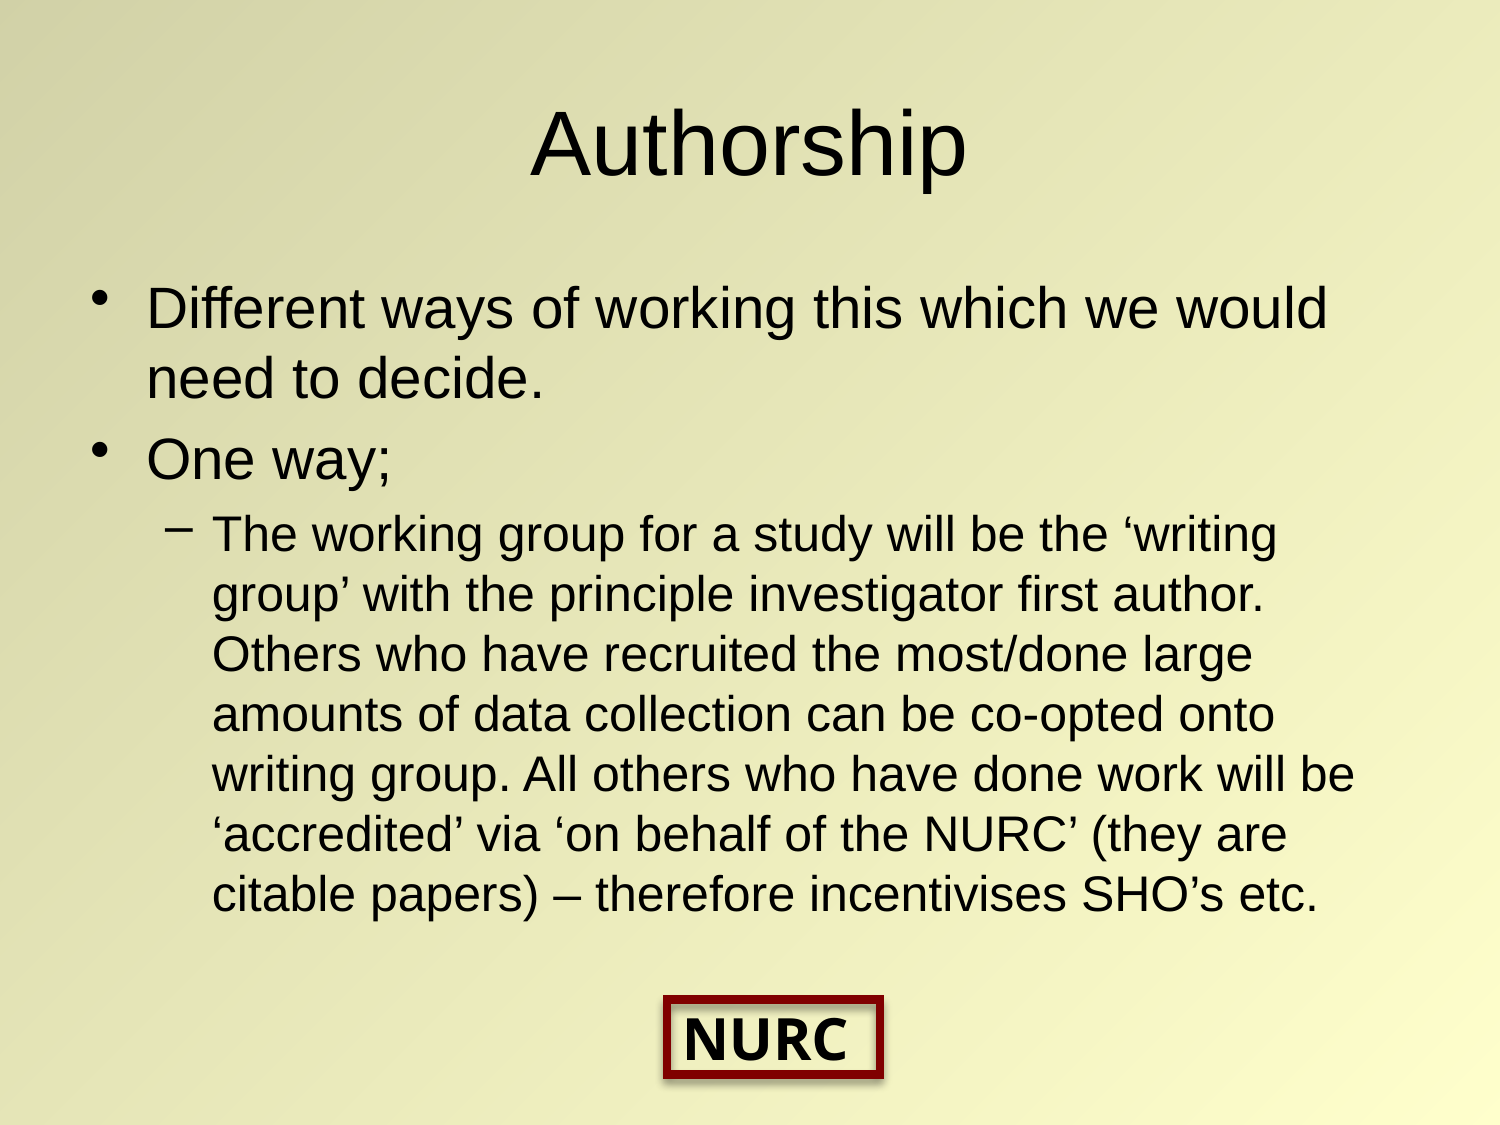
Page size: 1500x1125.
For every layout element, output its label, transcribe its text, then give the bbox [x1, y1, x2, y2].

list Different ways of working this which we would need to decide. One way; The working group for a study will be the ‘writing group’ with the principle investigator first author. Others who have recruited the most/done large amounts of data collection can be co-opted onto writing group. All others who have done work will be ‘accredited’ via ‘on behalf of the NURC’ (they are citable papers) – therefore incentivises SHO’s etc. [74, 262, 1426, 1006]
title Authorship [74, 44, 1426, 233]
